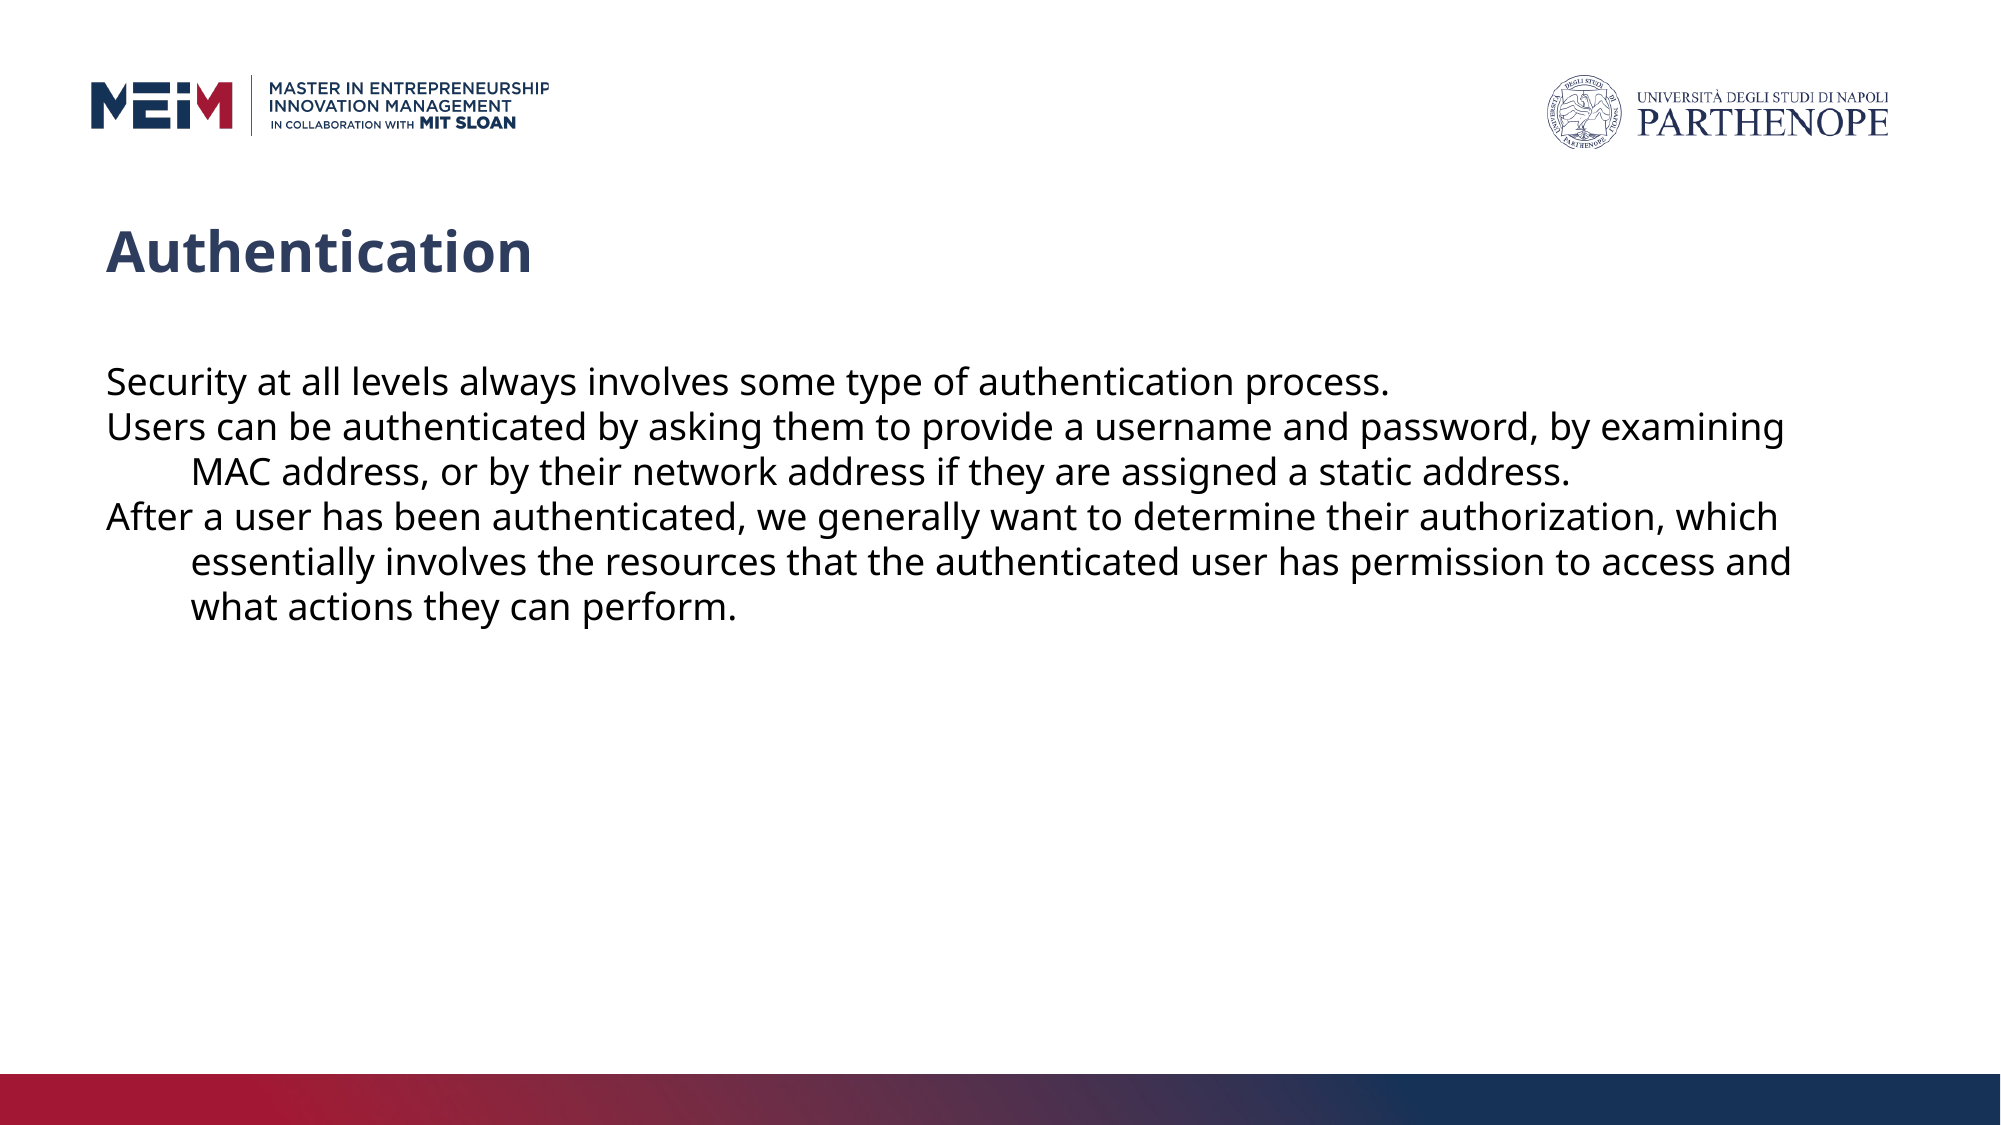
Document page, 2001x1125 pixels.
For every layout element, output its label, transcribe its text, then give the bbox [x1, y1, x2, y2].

picture [0, 1074, 2001, 1125]
list Security at all levels always involves some type of authentication process. Users can be authenticated by asking them to provide a username and password, by examining MAC address, or by their network address if they are assigned a static address. After a user has been authenticated, we generally want to determine their authorization, which essentially involves the resources that the authenticated user has permission to access and what actions they can perform. [91, 350, 1872, 1000]
title Authentication [91, 216, 897, 293]
